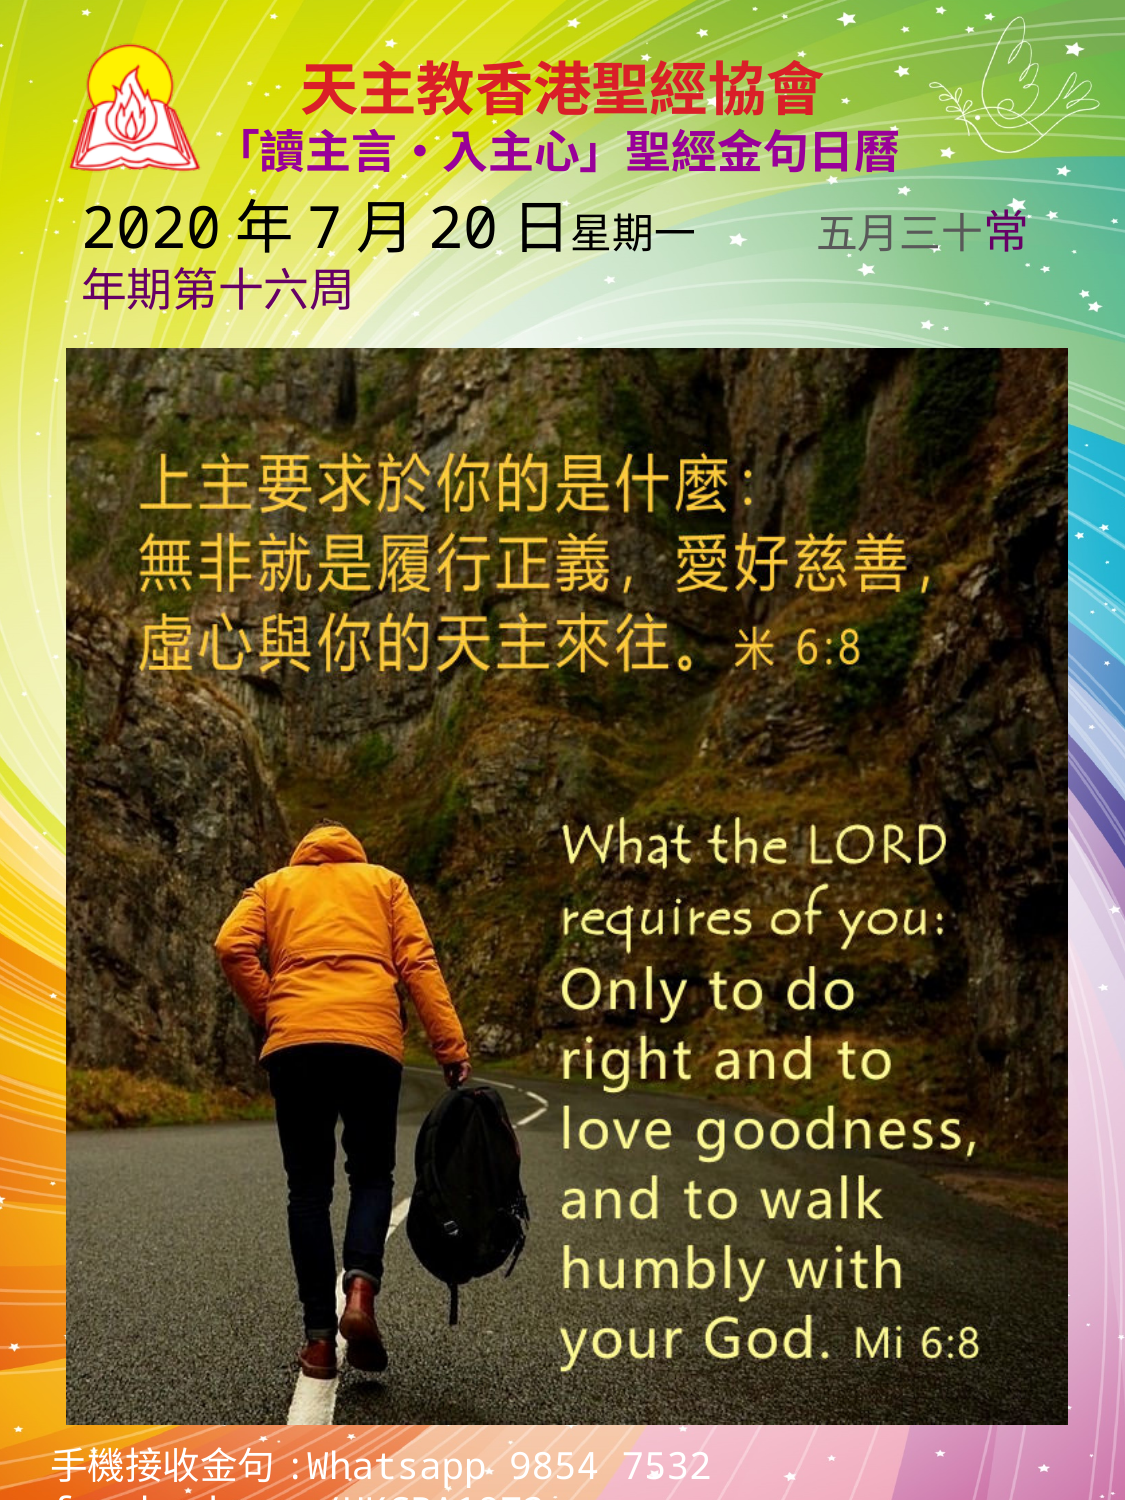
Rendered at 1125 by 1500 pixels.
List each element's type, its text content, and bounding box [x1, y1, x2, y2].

title 2020年7月20日星期一 五月三十常年期第十六周 [66, 183, 1059, 325]
text_box 天主教香港聖經協會 「讀主言‧入主心」聖經金句日曆 [208, 45, 941, 185]
text_box 手機接收金句:Whatsapp 9854 7532 facebook.com/HKCBA1973 [35, 1435, 1106, 1500]
picture [0, 0, 1125, 1500]
